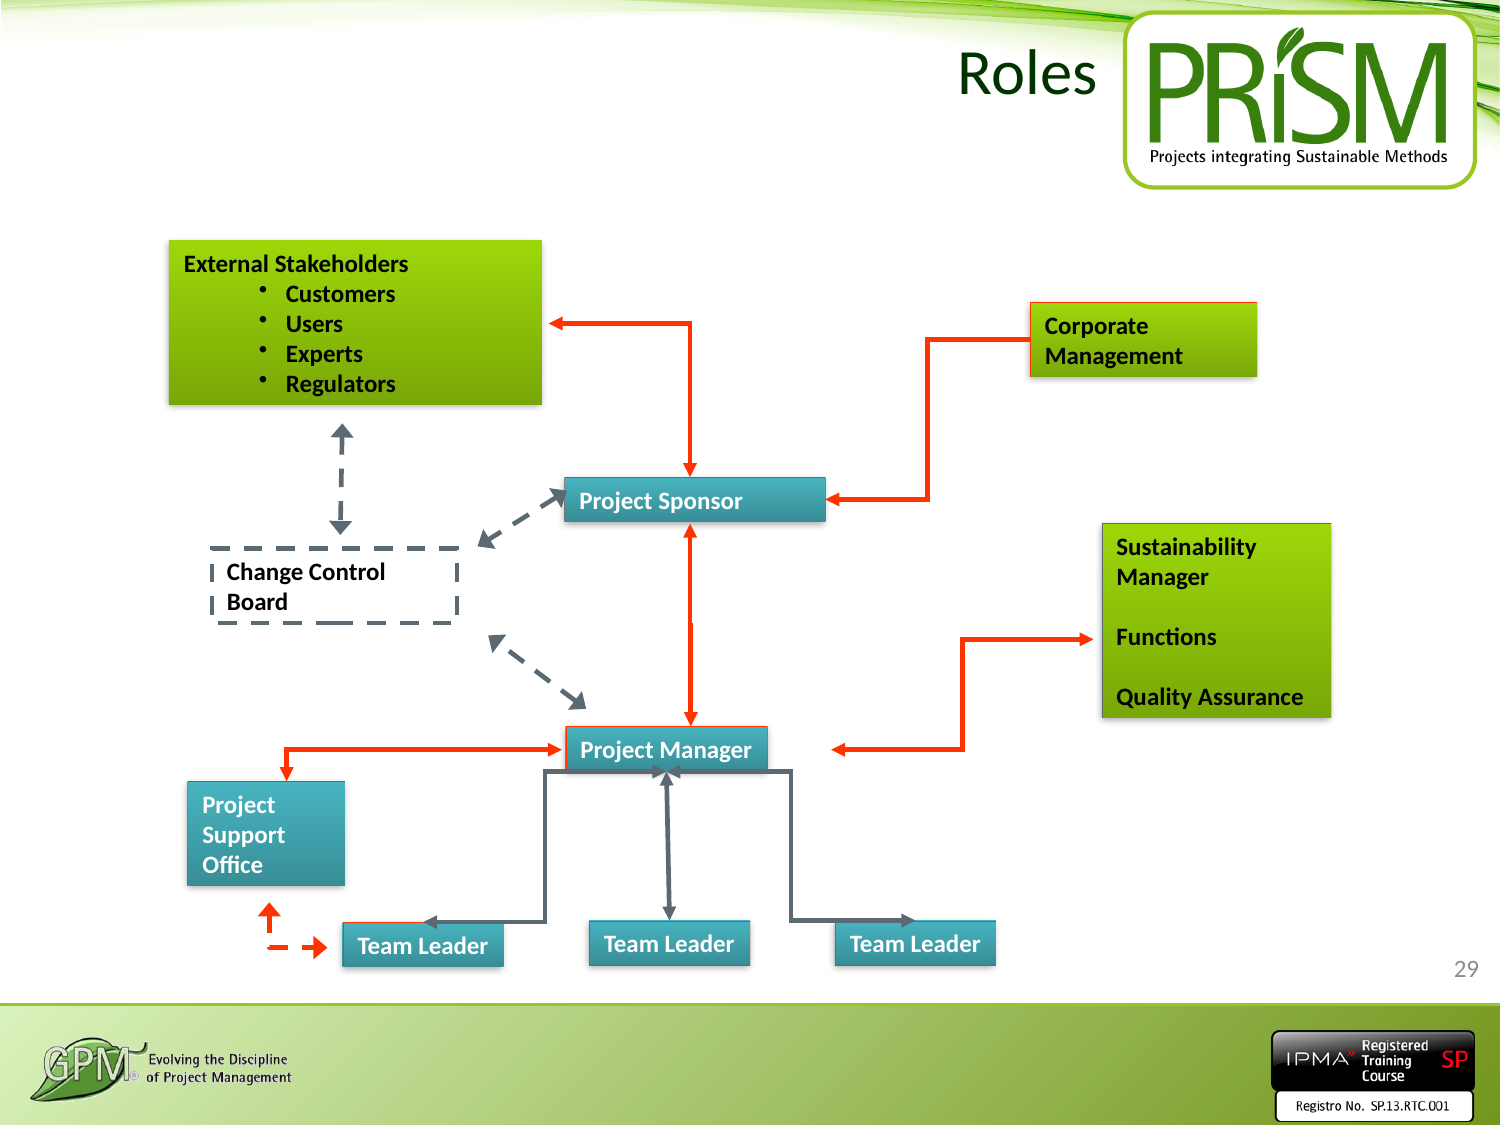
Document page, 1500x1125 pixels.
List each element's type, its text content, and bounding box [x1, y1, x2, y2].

slide_number 29 [1144, 937, 1495, 998]
picture [24, 1031, 293, 1111]
picture [1271, 1030, 1475, 1122]
title Roles [62, 0, 1113, 138]
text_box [168, 239, 1332, 968]
picture [2, 0, 1499, 159]
picture [1137, 24, 1454, 171]
